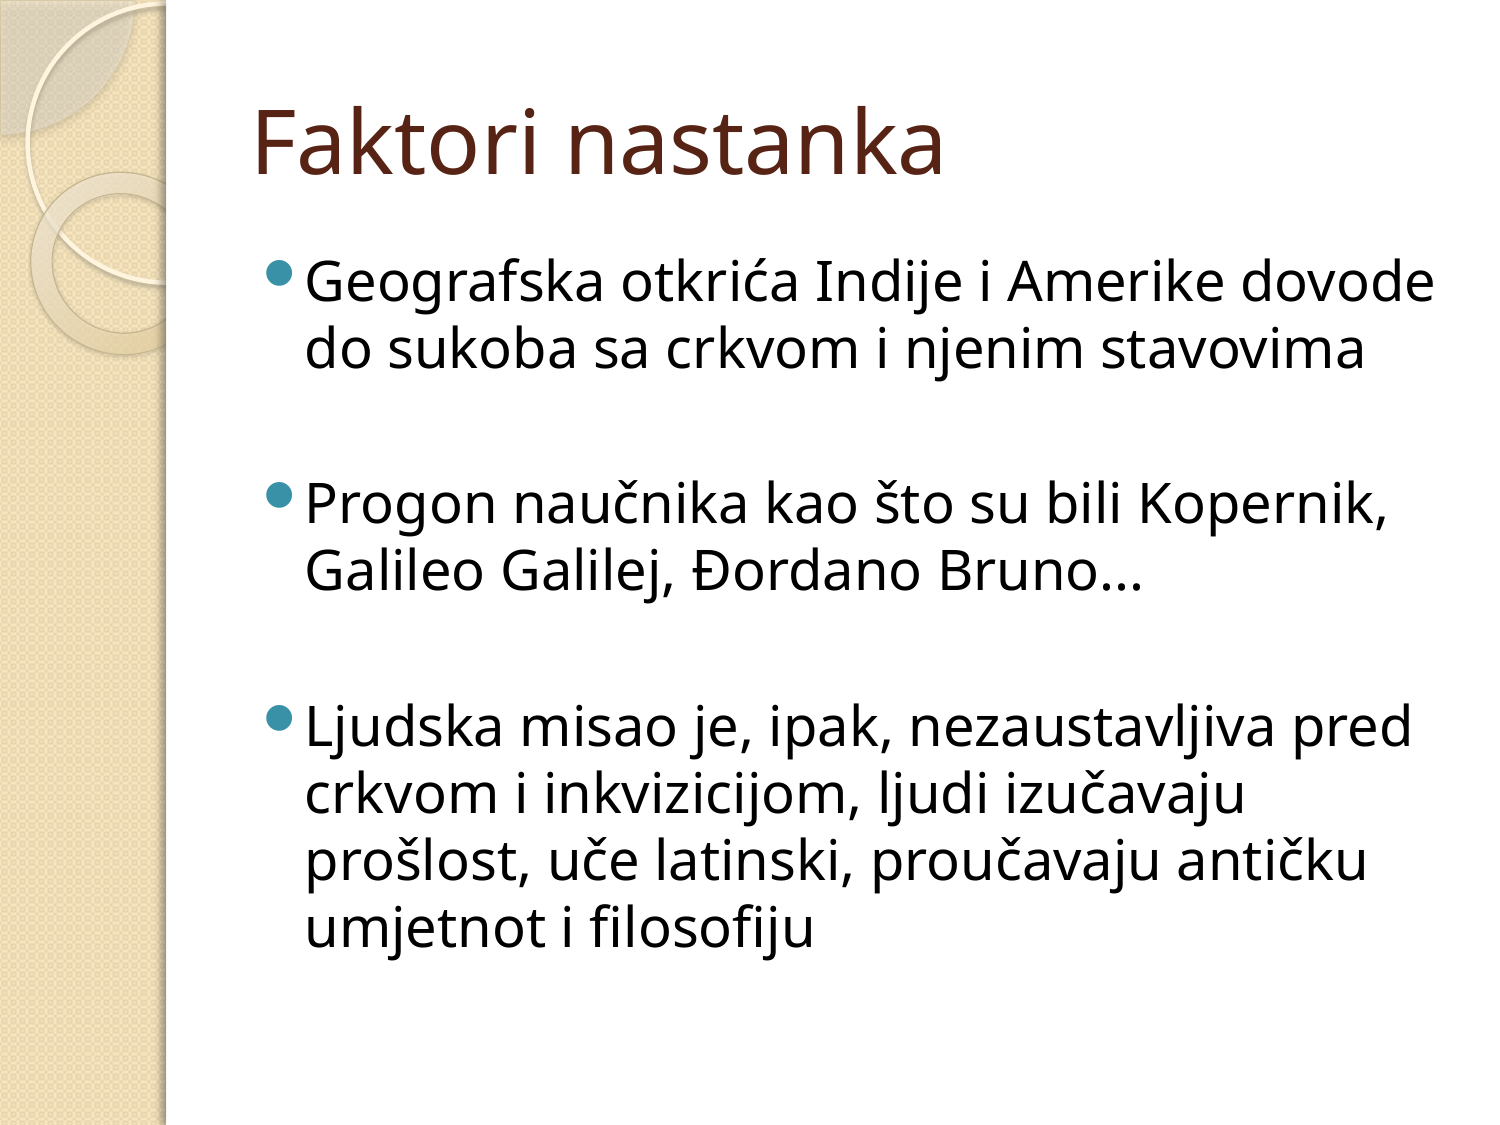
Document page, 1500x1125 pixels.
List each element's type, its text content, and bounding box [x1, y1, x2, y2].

title Faktori nastanka [235, 45, 1466, 233]
list Geografska otkrića Indije i Amerike dovode do sukoba sa crkvom i njenim stavovima Progon naučnika kao što su bili Kopernik, Galileo Galilej, Đordano Bruno... Ljudska misao je, ipak, nezaustavljiva pred crkvom i inkvizicijom, ljudi izučavaju prošlost, uče latinski, proučavaju antičku umjetnot i filosofiju [235, 237, 1466, 1025]
